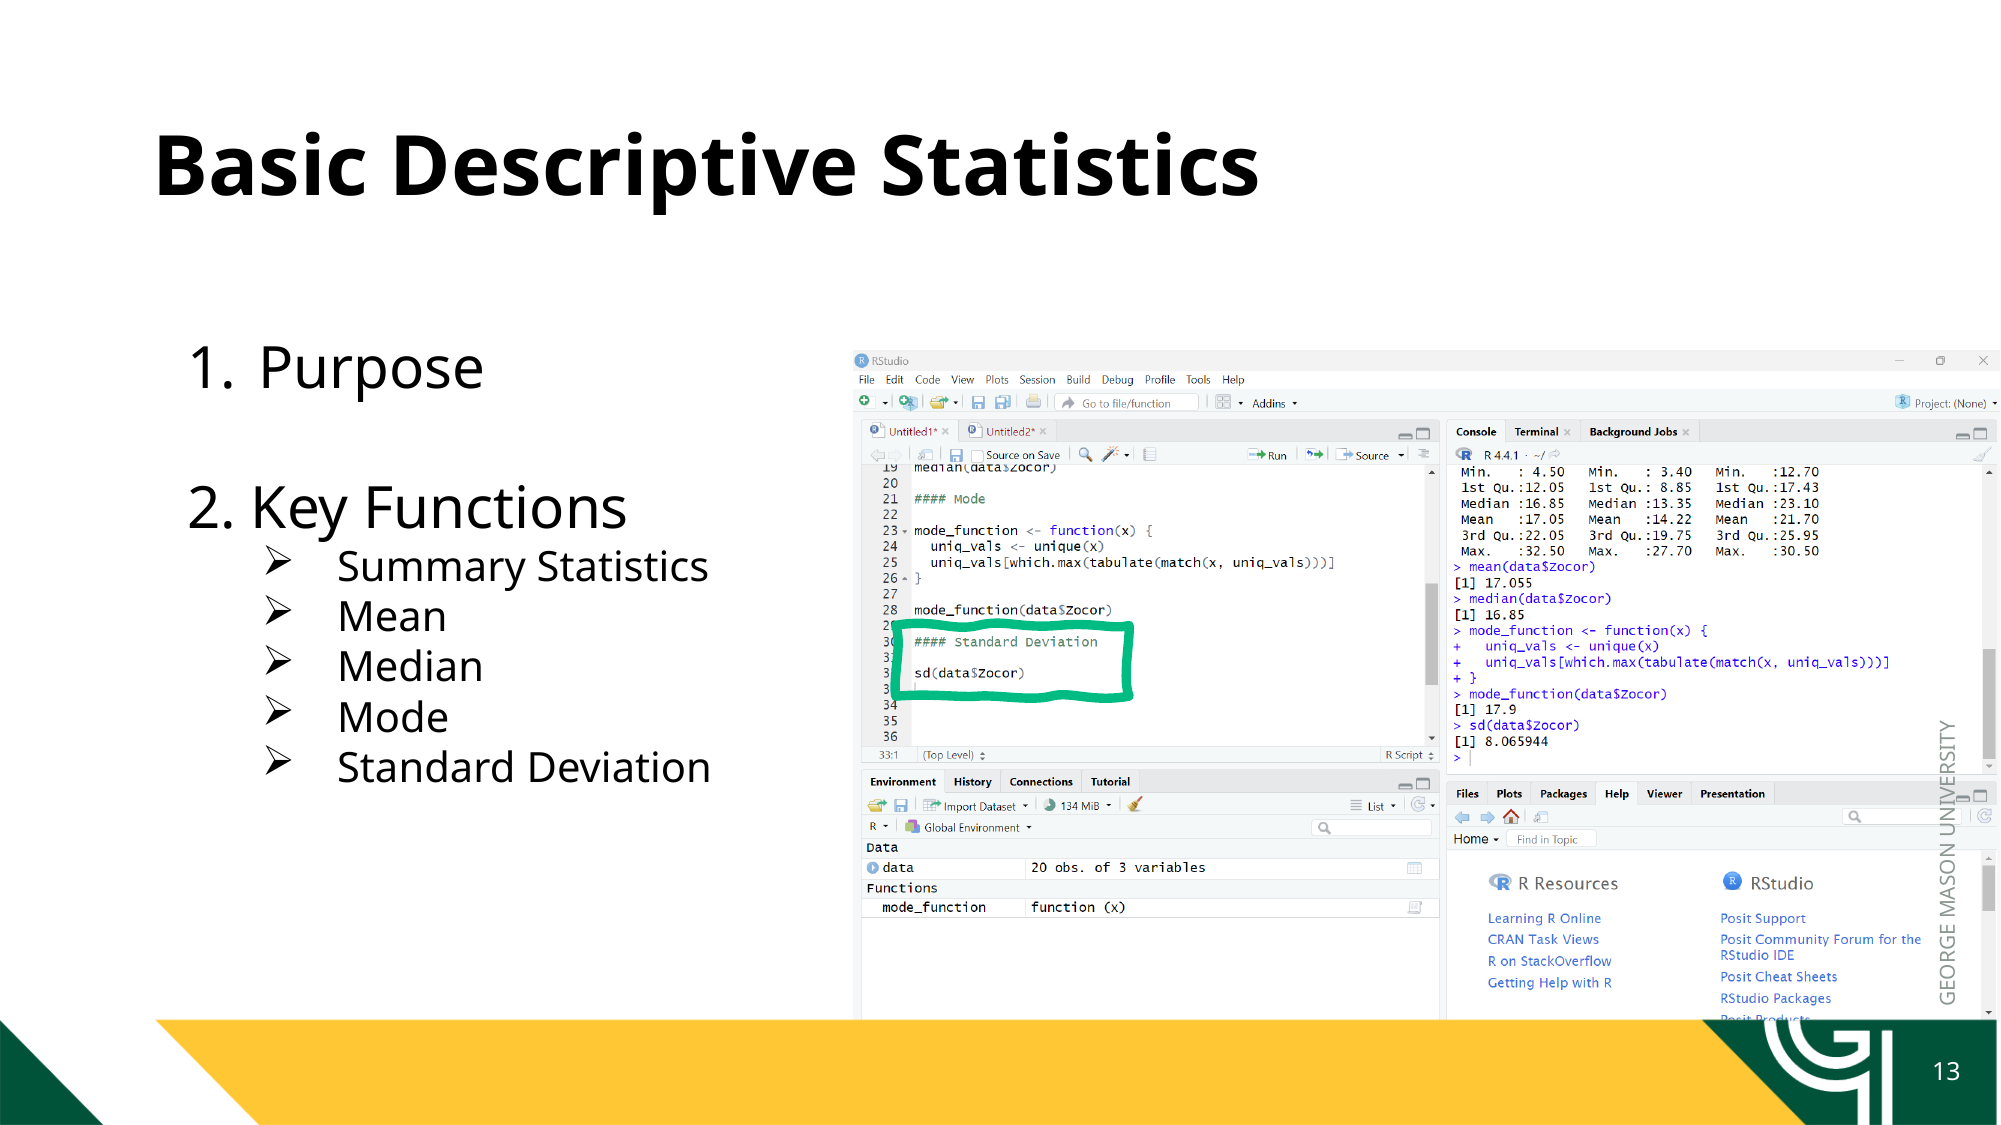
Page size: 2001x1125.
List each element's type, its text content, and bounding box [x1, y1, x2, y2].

picture [853, 350, 2000, 1015]
text_box Purpose 2. Key Functions Summary Statistics Mean Median Mode Standard Deviation [172, 322, 1174, 858]
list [0, 1015, 2000, 1125]
title Basic Descriptive Statistics [137, 59, 1863, 278]
